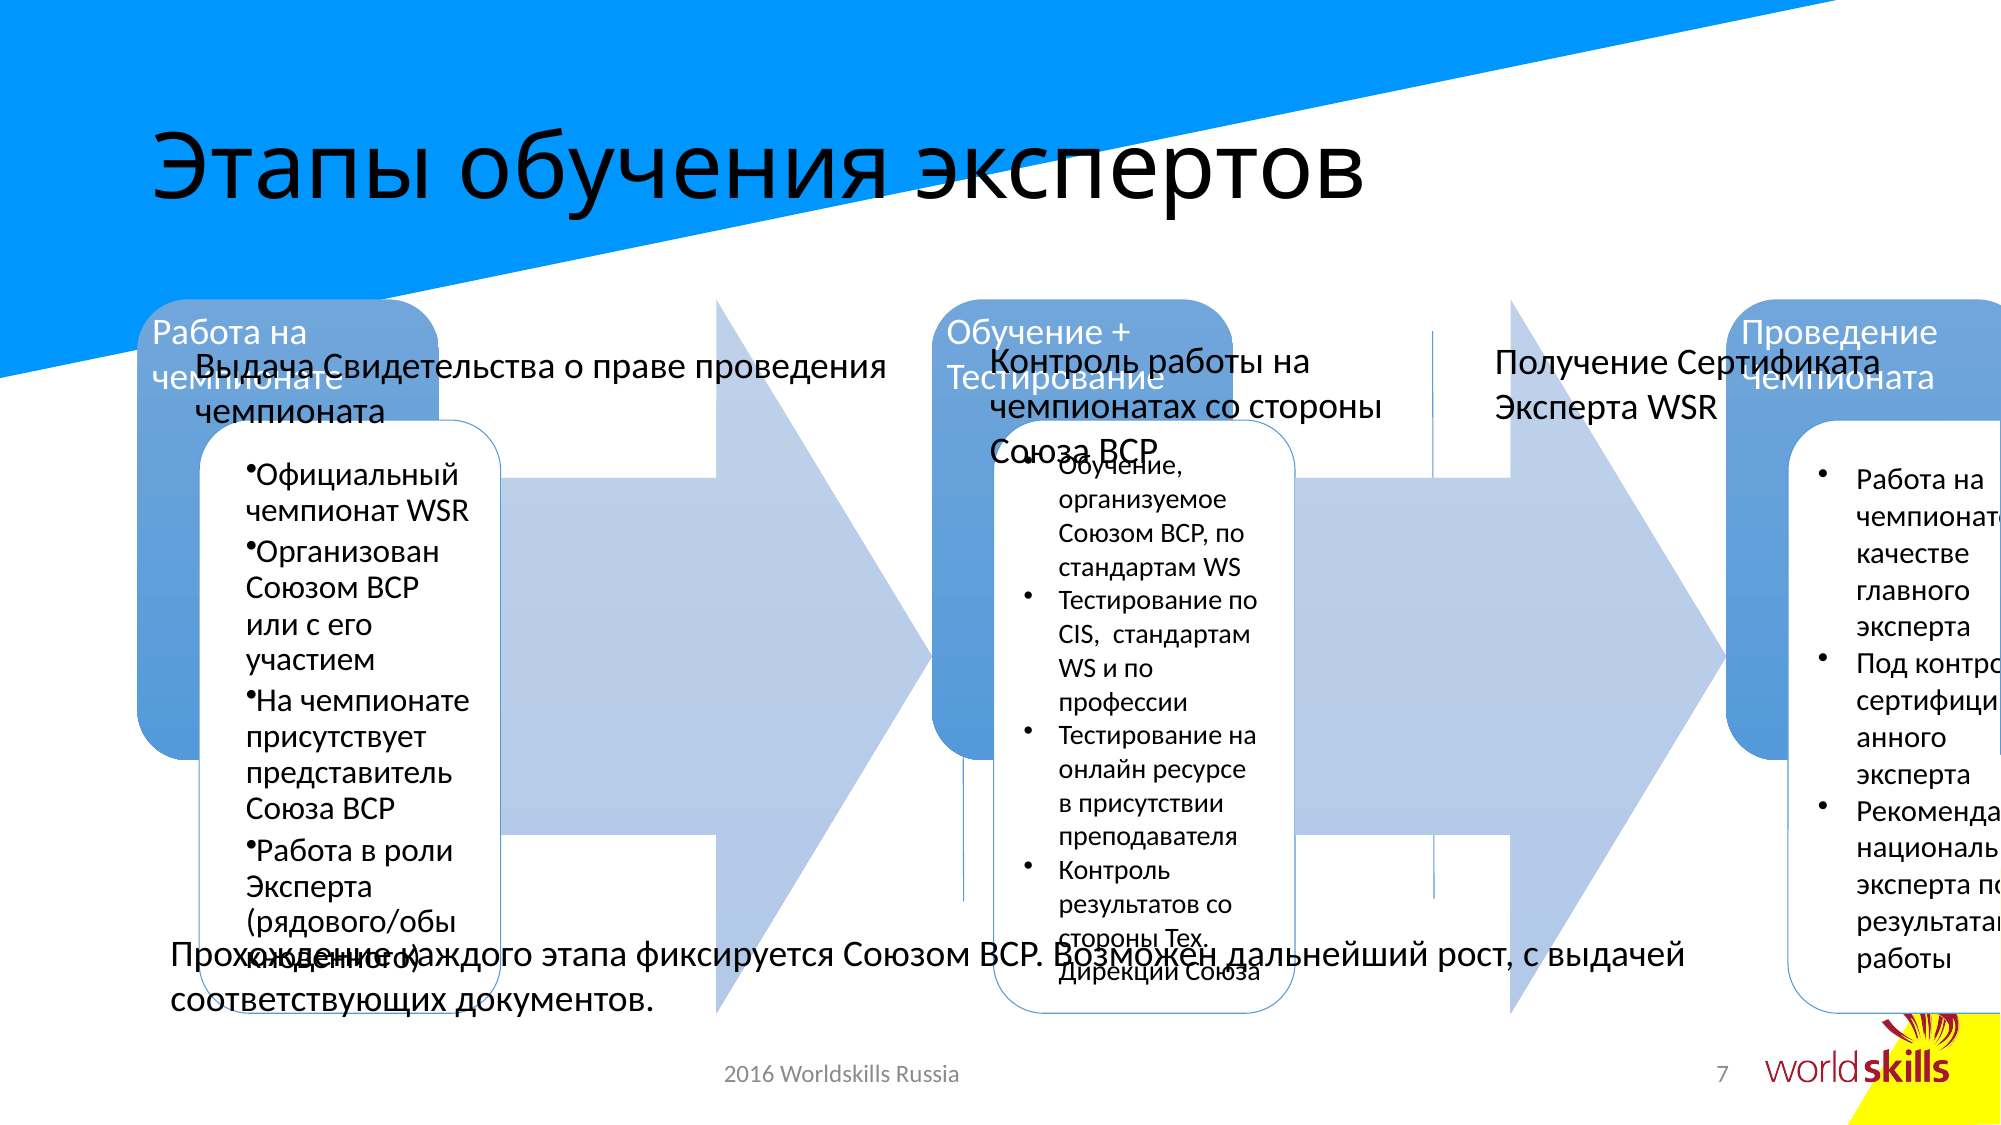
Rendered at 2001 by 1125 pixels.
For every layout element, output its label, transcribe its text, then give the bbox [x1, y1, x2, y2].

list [137, 299, 1863, 1014]
title Этапы обучения экспертов [137, 59, 1863, 278]
footer 2016 Worldskills Russia [662, 1042, 1022, 1103]
picture [1744, 1014, 1981, 1103]
text_box Получение Сертификата Эксперта WSR [1863, 329, 1908, 435]
slide_number 7 [1047, 1042, 1745, 1103]
text_box Прохождение каждого этапа фиксируется Союзом ВСР. Возможен дальнейший рост, с выдачей соответствующих документов. [155, 1014, 1863, 1026]
